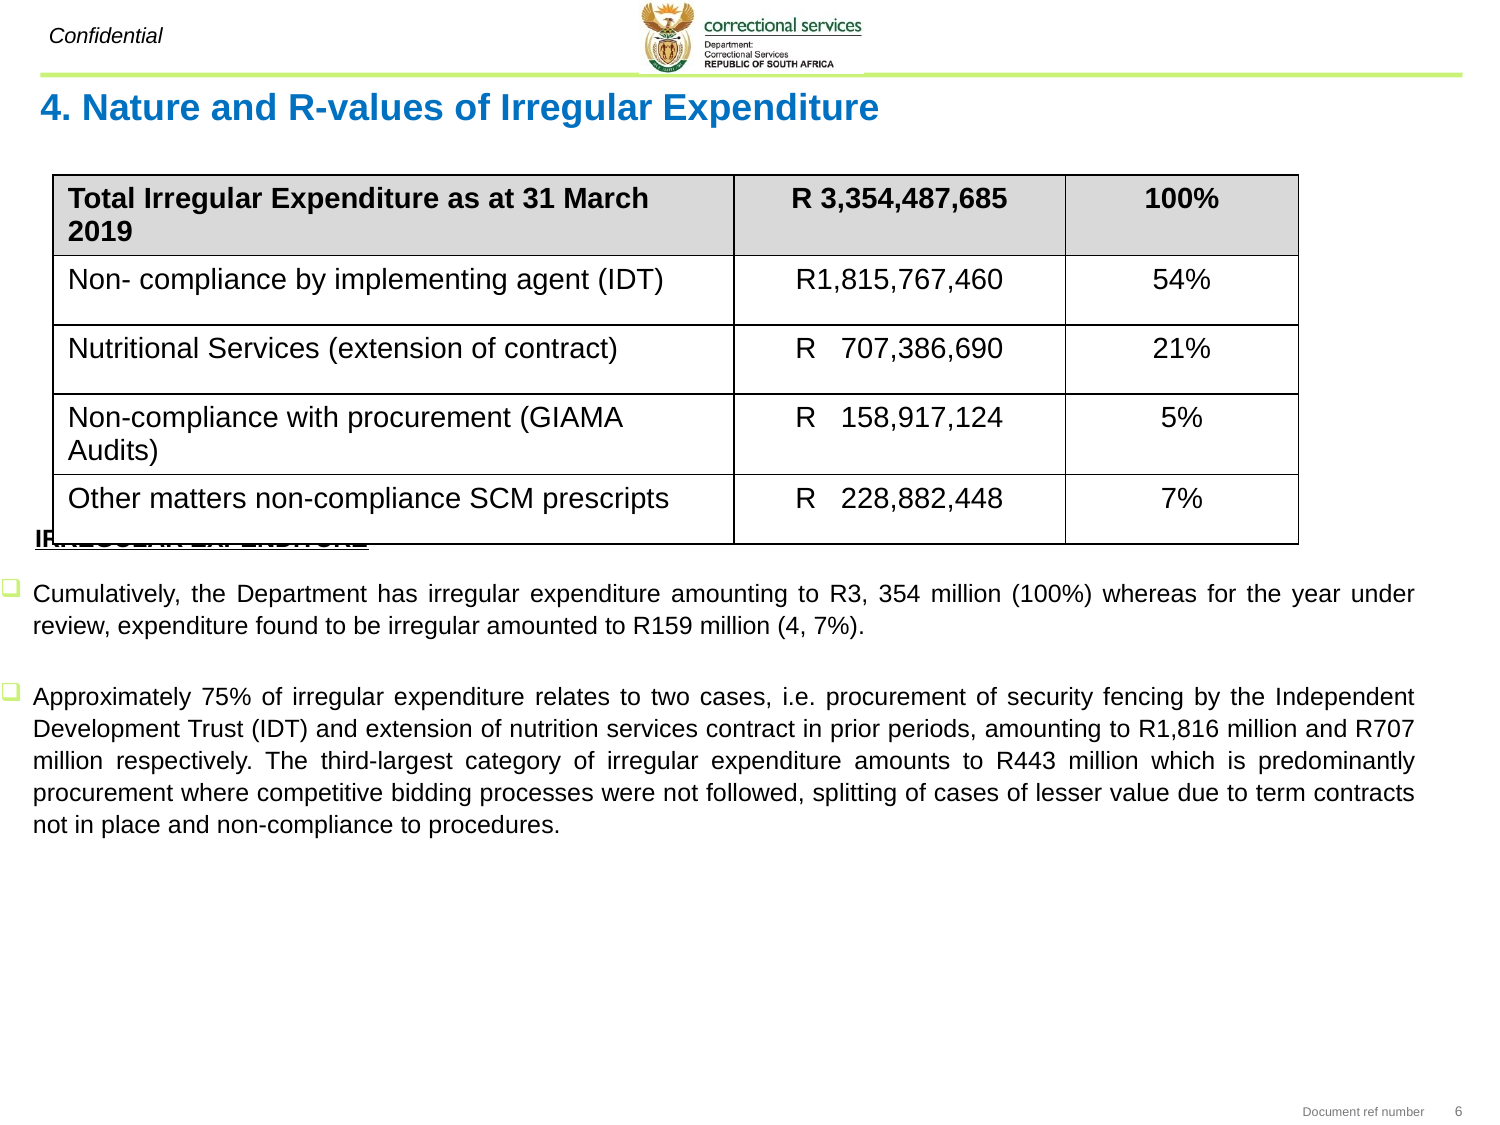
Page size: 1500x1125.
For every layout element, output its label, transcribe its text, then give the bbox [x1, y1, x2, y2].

table_cell Non-compliance with procurement (GIAMA Audits) [54, 395, 733, 474]
table_header 100% [1066, 176, 1298, 255]
table_header Total Irregular Expenditure as at 31 March 2019 [54, 176, 733, 255]
table_cell Nutritional Services (extension of contract) [54, 326, 733, 393]
table_cell 54% [1066, 256, 1298, 324]
table_cell 5% [1066, 395, 1298, 474]
table_cell 21% [1066, 326, 1298, 393]
table_header R 3,354,487,685 [735, 176, 1065, 255]
table_cell R 158,917,124 [735, 395, 1065, 474]
table_cell 7% [1066, 475, 1298, 543]
table_cell R1,815,767,460 [735, 256, 1065, 324]
title 4. Nature and R-values of Irregular Expenditure [39, 87, 1460, 130]
table_cell Non- compliance by implementing agent (IDT) [54, 256, 733, 324]
list IRREGULAR EXPENDITURE Cumulatively, the Department has irregular expenditure amounting to R3, 354 million (100%) whereas for the year under review, expenditure found to be irregular amounted to R159 million (4, 7%). Approximately 75% of irregular expenditure relates to two cases, i.e. procurement of security fencing by the Independent Development Trust (IDT) and extension of nutrition services contract in prior periods, amounting to R1,816 million and R707 million respectively. The third-largest category of irregular expenditure amounts to R443 million which is predominantly procurement where competitive bidding processes were not followed, splitting of cases of lesser value due to term contracts not in place and non-compliance to procedures. [0, 144, 1419, 1125]
table_cell R 707,386,690 [735, 326, 1065, 393]
table_cell Other matters non-compliance SCM prescripts [54, 475, 733, 543]
picture [639, 0, 864, 74]
table_cell R 228,882,448 [735, 475, 1065, 543]
